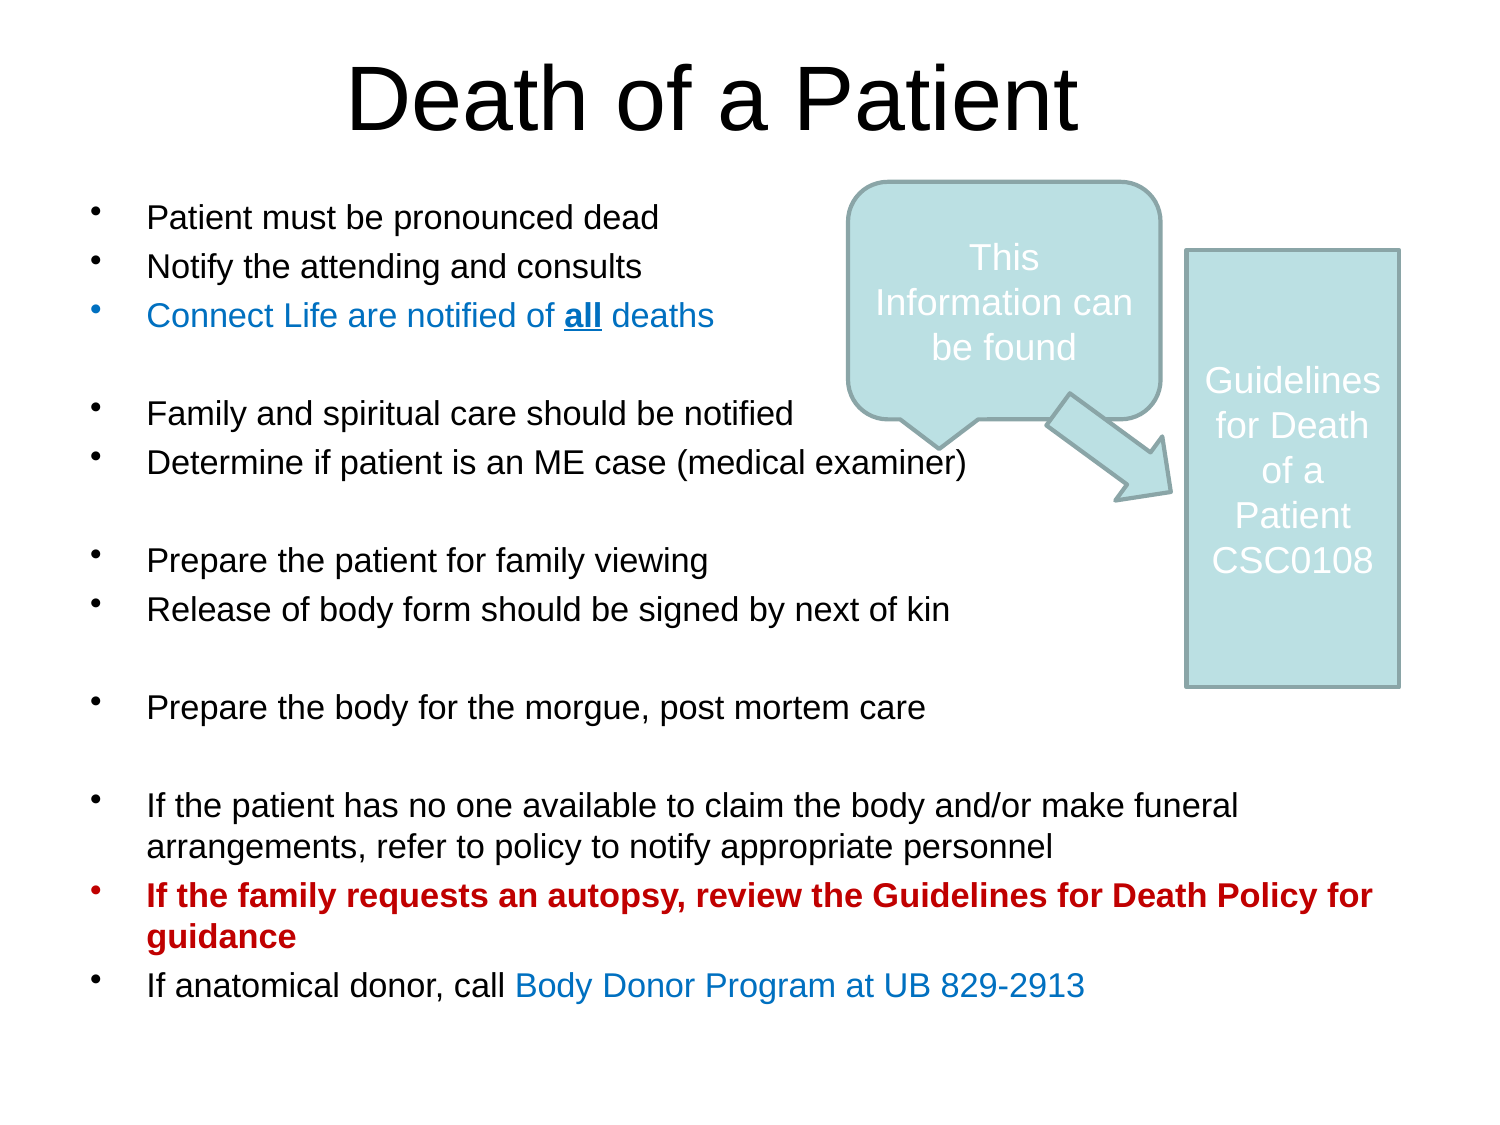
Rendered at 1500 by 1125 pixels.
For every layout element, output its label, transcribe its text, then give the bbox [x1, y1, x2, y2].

text_box Guidelines for Death of a Patient CSC0108 [1184, 248, 1401, 689]
text_box [1044, 391, 1173, 503]
text_box This Information can be found [845, 179, 1163, 451]
list Patient must be pronounced dead Notify the attending and consults Connect Life are notified of all deaths Family and spiritual care should be notified Determine if patient is an ME case (medical examiner) Prepare the patient for family viewing Release of body form should be signed by next of kin Prepare the body for the morgue, post mortem care If the patient has no one available to claim the body and/or make funeral arrangements, refer to policy to notify appropriate personnel If the family requests an autopsy, review the Guidelines for Death Policy for guidance If anatomical donor, call Body Donor Program at UB 829-2913 [75, 187, 1425, 1088]
title Death of a Patient [37, 0, 1388, 188]
